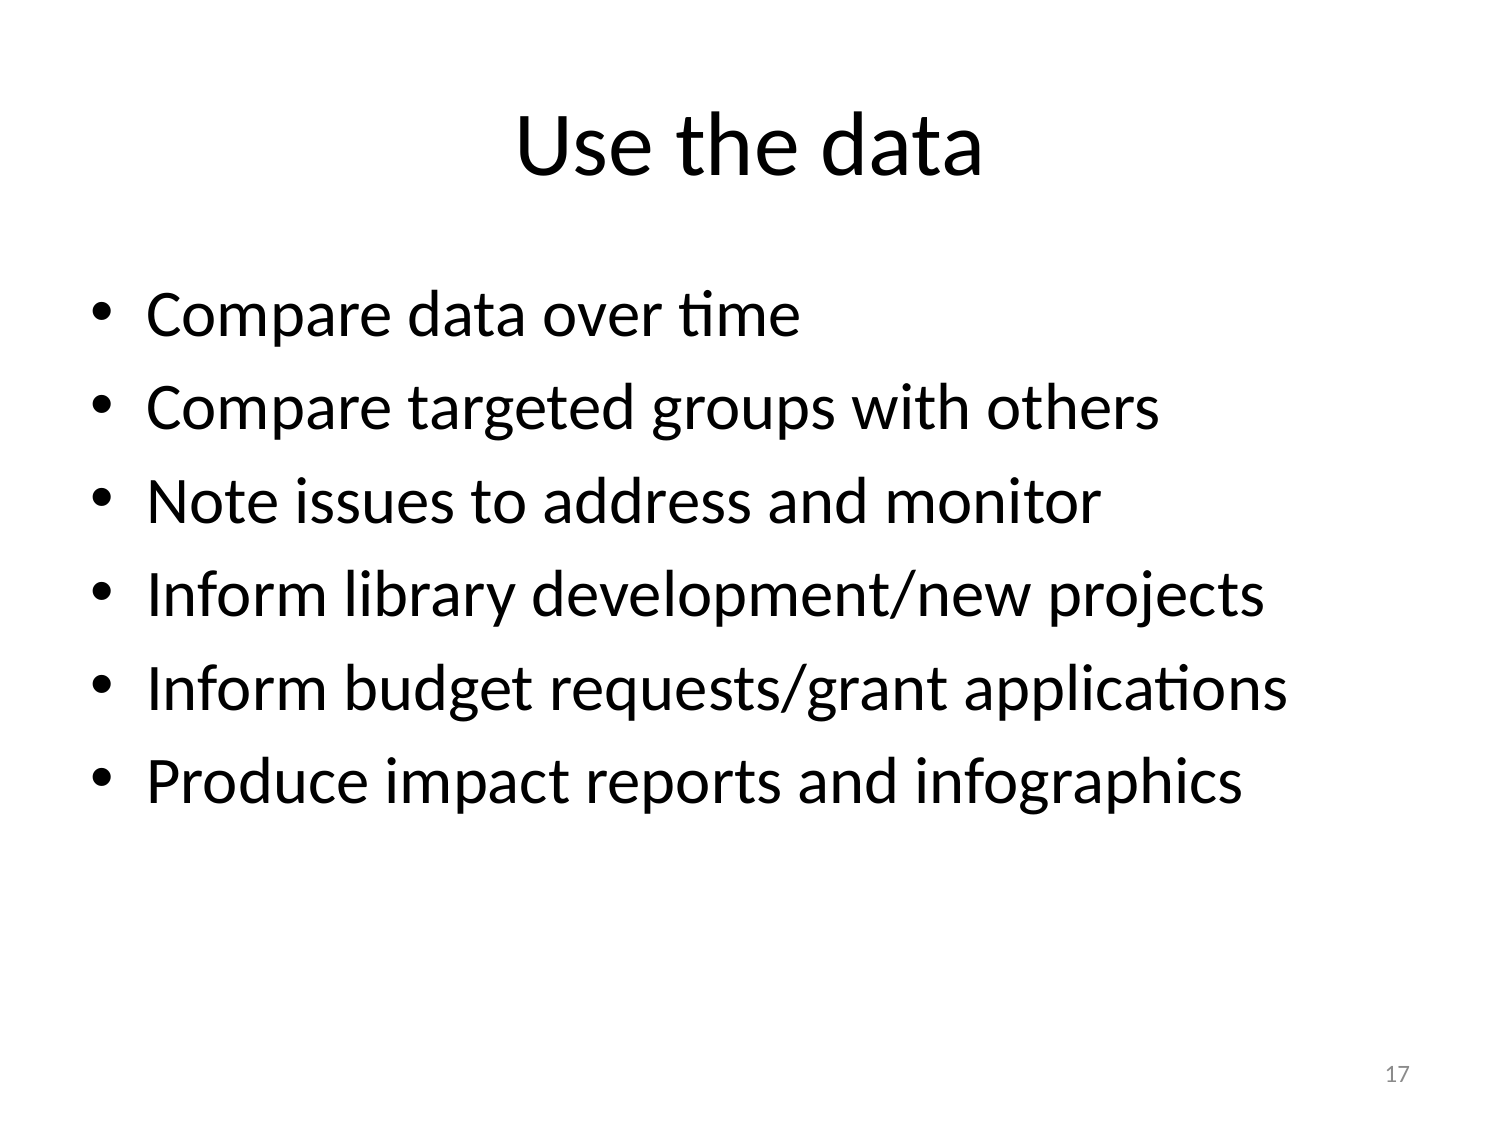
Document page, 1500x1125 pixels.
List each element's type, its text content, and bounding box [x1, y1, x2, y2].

list Compare data over time Compare targeted groups with others Note issues to address and monitor Inform library development/new projects Inform budget requests/grant applications Produce impact reports and infographics [75, 262, 1425, 1005]
title Use the data [75, 45, 1425, 233]
slide_number 17 [1074, 1042, 1425, 1103]
